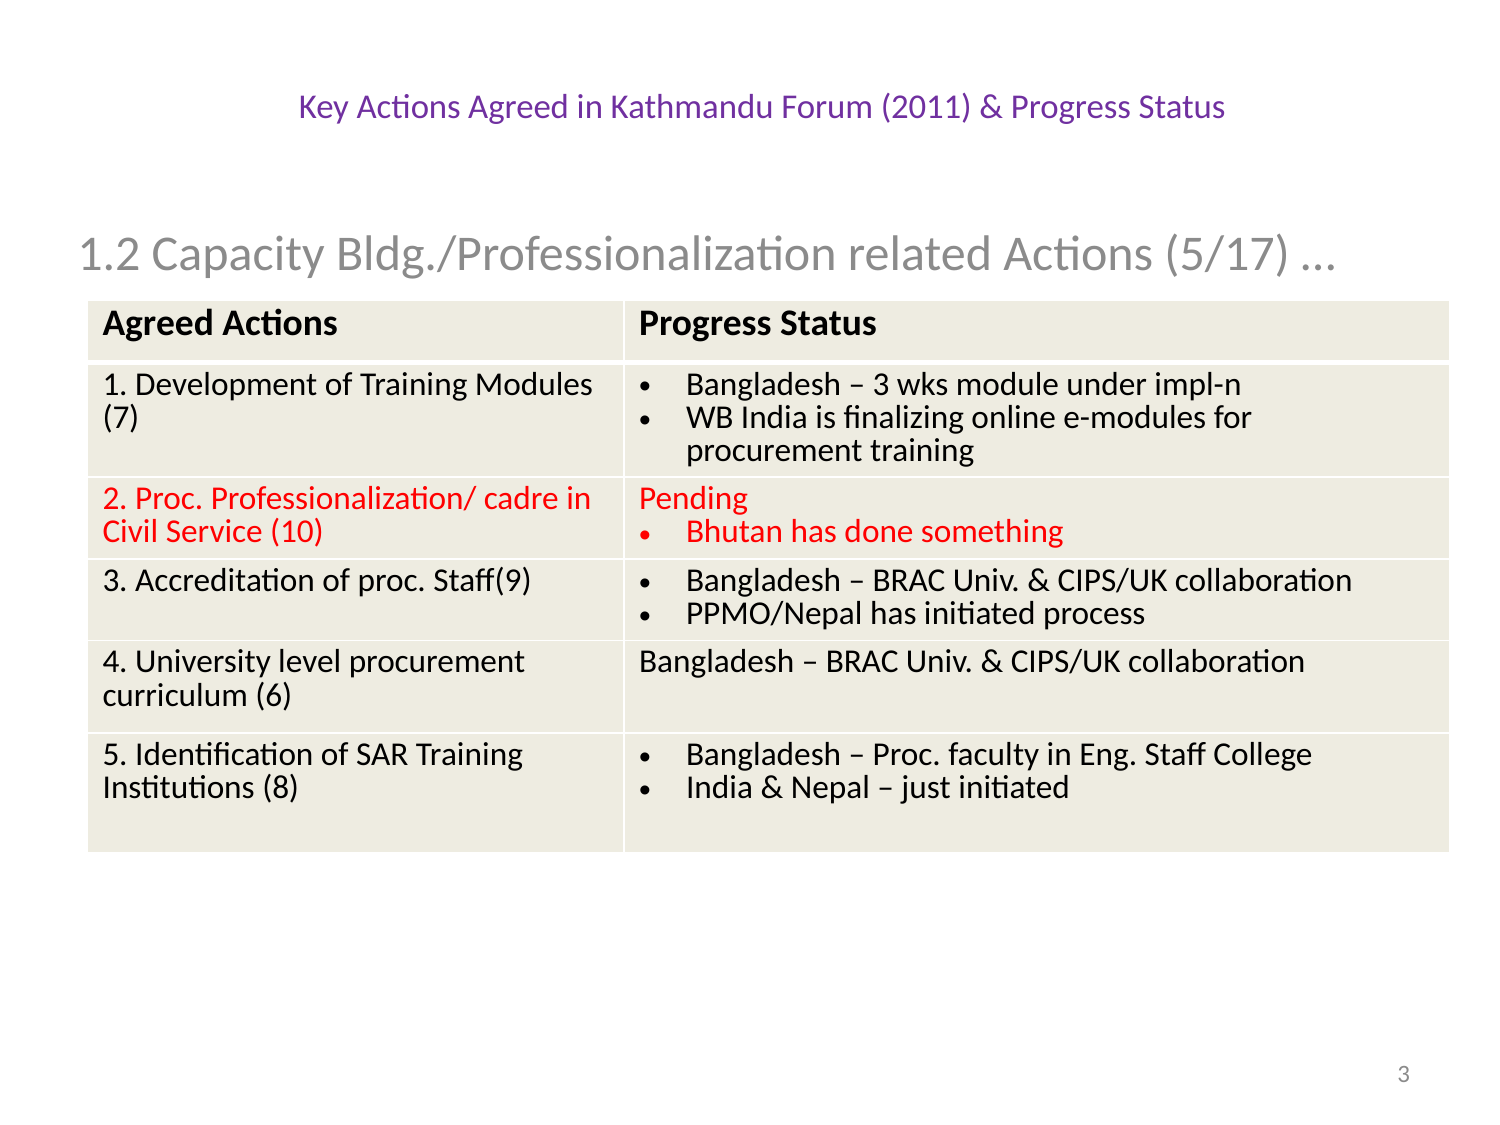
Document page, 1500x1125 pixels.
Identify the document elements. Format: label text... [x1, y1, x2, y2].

table_header Agreed Actions [88, 301, 623, 360]
table_cell 4. University level procurement curriculum (6) [88, 641, 623, 732]
table_cell 2. Proc. Professionalization/ cadre in Civil Service (10) [88, 478, 623, 558]
table_cell Bangladesh – BRAC Univ. & CIPS/UK collaboration PPMO/Nepal has initiated process [625, 560, 1449, 640]
slide_number 3 [1074, 1042, 1425, 1103]
table_cell 1. Development of Training Modules (7) [88, 365, 623, 476]
subtitle 1.2 Capacity Bldg./Professionalization related Actions (5/17) … [62, 212, 1463, 1088]
table_cell Bangladesh – BRAC Univ. & CIPS/UK collaboration [625, 641, 1449, 732]
table_cell 5. Identification of SAR Training Institutions (8) [88, 734, 623, 852]
table_cell Bangladesh – 3 wks module under impl-n WB India is finalizing online e-modules for procurement training [625, 365, 1449, 476]
table_cell Pending Bhutan has done something [625, 478, 1449, 558]
title Key Actions Agreed in Kathmandu Forum (2011) & Progress Status [125, 37, 1400, 175]
table_cell Bangladesh – Proc. faculty in Eng. Staff College India & Nepal – just initiated [625, 734, 1449, 852]
table_header Progress Status [625, 301, 1449, 360]
table_cell 3. Accreditation of proc. Staff(9) [88, 560, 623, 640]
